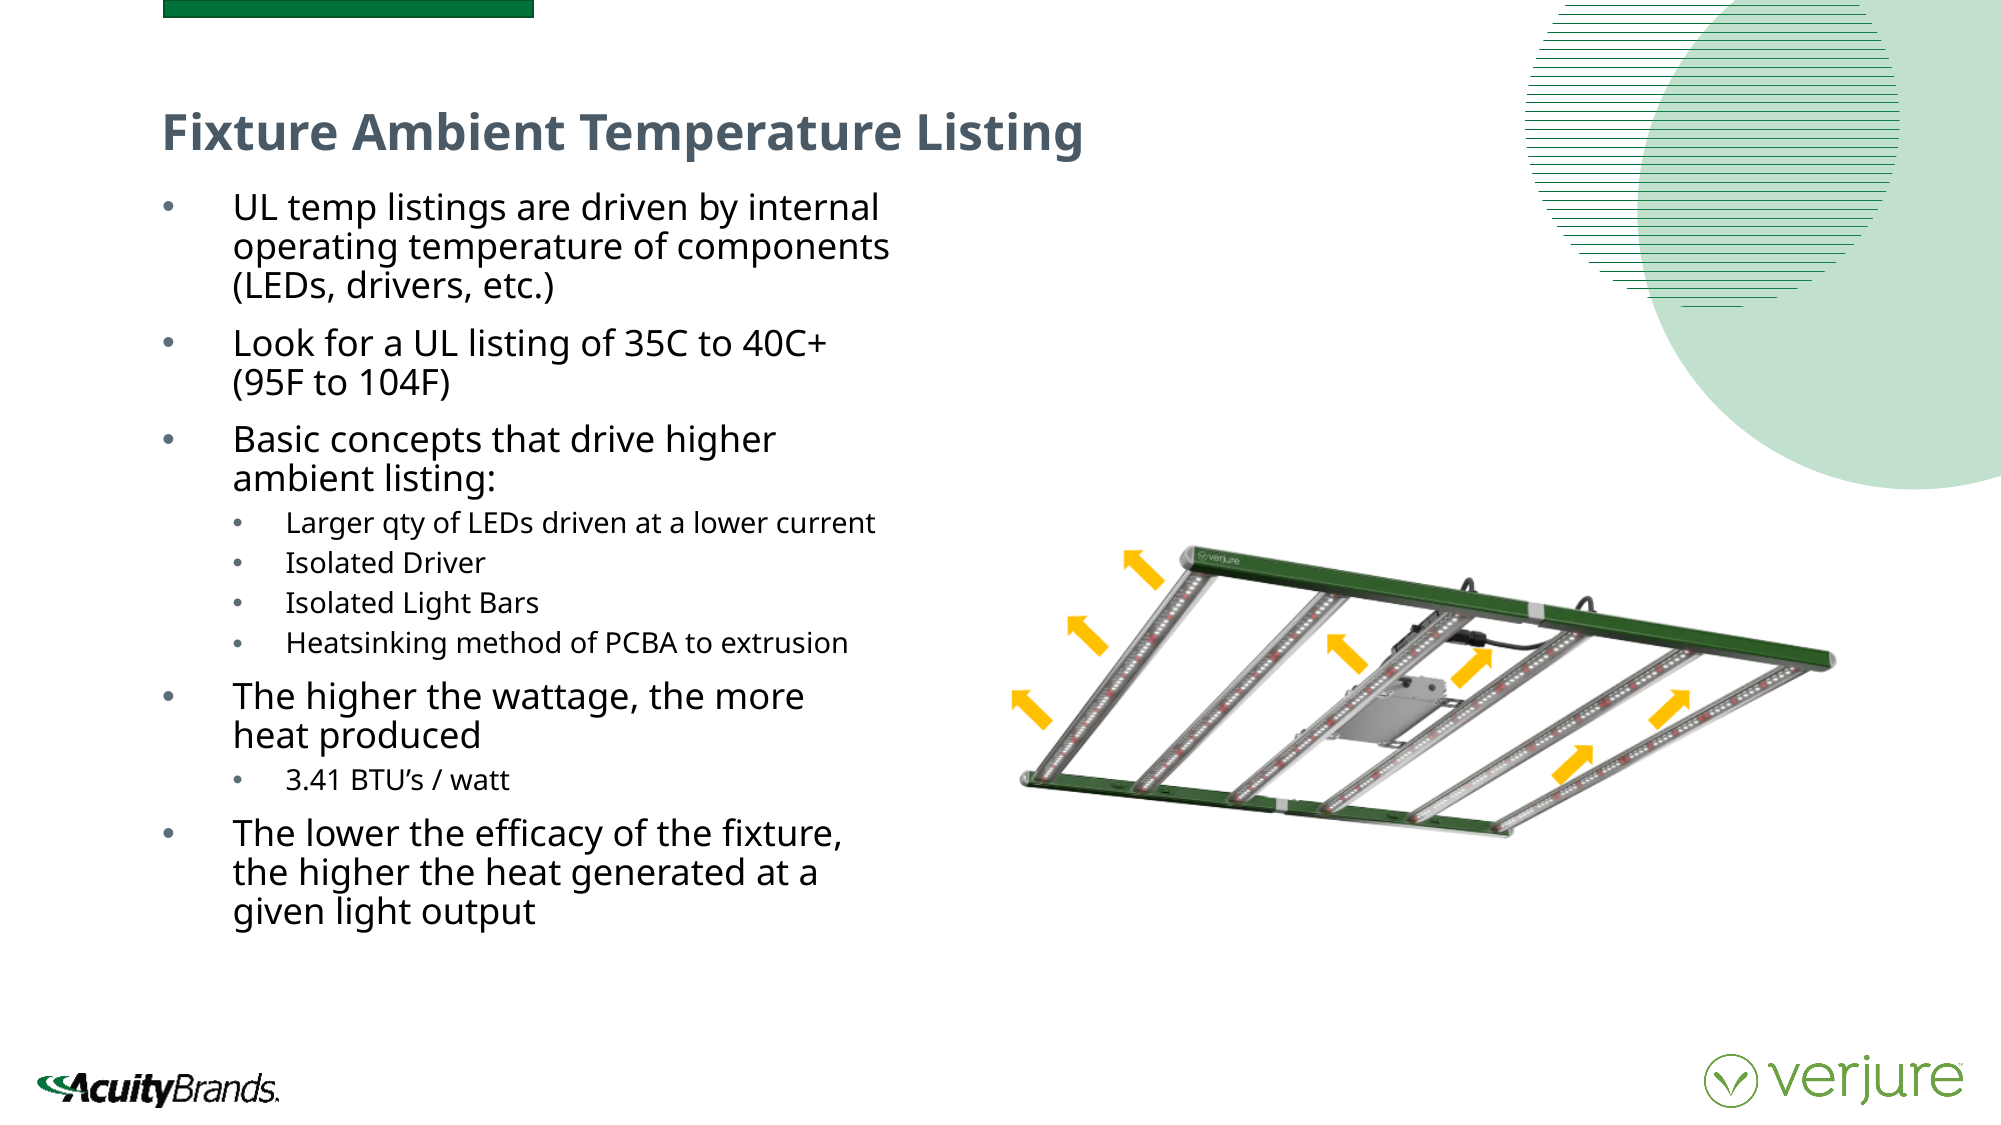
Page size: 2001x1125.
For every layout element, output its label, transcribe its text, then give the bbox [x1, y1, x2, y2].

picture [999, 485, 1842, 848]
text_box [163, 0, 534, 18]
text_box Fixture Ambient Temperature Listing [147, 92, 1352, 213]
picture [1704, 1054, 1963, 1108]
list UL temp listings are driven by internal operating temperature of components (LEDs, drivers, etc.) Look for a UL listing of 35C to 40C+ (95F to 104F) Basic concepts that drive higher ambient listing: Larger qty of LEDs driven at a lower current Isolated Driver Isolated Light Bars Heatsinking method of PCBA to extrusion The higher the wattage, the more heat produced 3.41 BTU’s / watt The lower the efficacy of the fixture, the higher the heat generated at a given light output [147, 213, 906, 943]
picture [37, 1073, 279, 1108]
